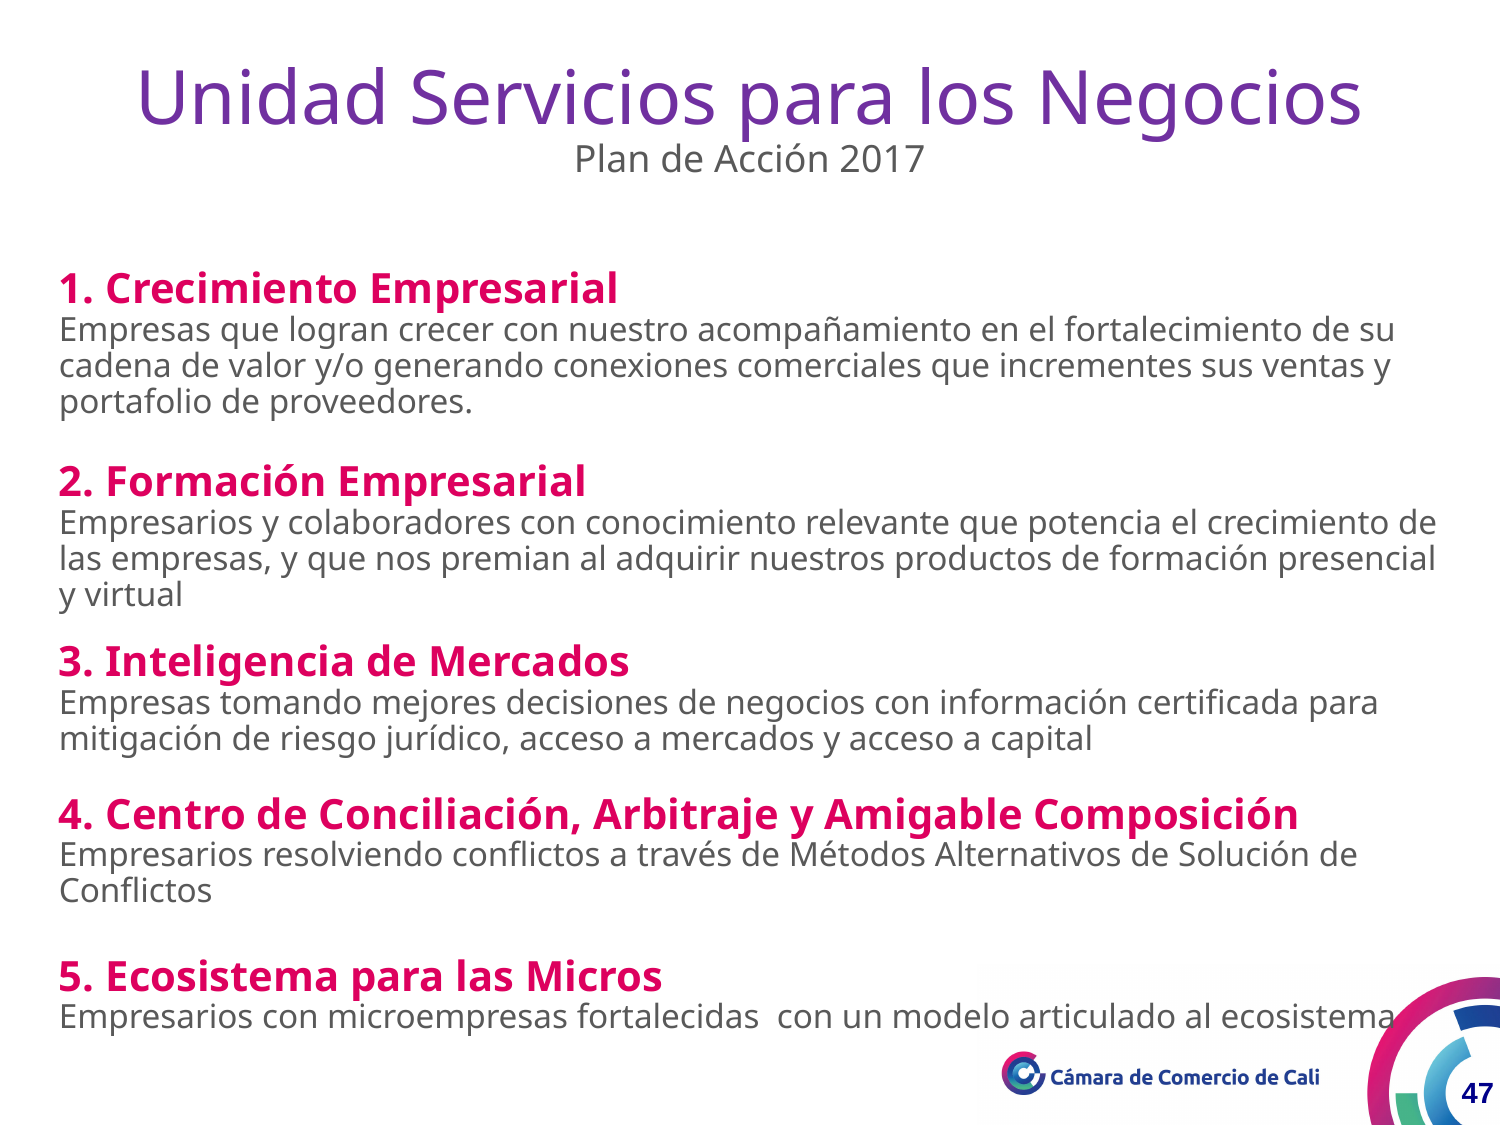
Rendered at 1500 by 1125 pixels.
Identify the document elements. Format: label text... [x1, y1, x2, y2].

text_box 1. Crecimiento Empresarial Empresas que logran crecer con nuestro acompañamiento en el fortalecimiento de su cadena de valor y/o generando conexiones comerciales que incrementes sus ventas y portafolio de proveedores. 2. Formación Empresarial Empresarios y colaboradores con conocimiento relevante que potencia el crecimiento de las empresas, y que nos premian al adquirir nuestros productos de formación presencial y virtual 3. Inteligencia de Mercados Empresas tomando mejores decisiones de negocios con información certificada para mitigación de riesgo jurídico, acceso a mercados y acceso a capital 4. Centro de Conciliación, Arbitraje y Amigable Composición Empresarios resolviendo conflictos a través de Métodos Alternativos de Solución de Conflictos 5. Ecosistema para las Micros Empresarios con microempresas fortalecidas con un modelo articulado al ecosistema [44, 260, 1464, 1080]
picture [977, 964, 1500, 1125]
text_box Unidad Servicios para los Negocios Plan de Acción 2017 [0, 52, 1500, 189]
